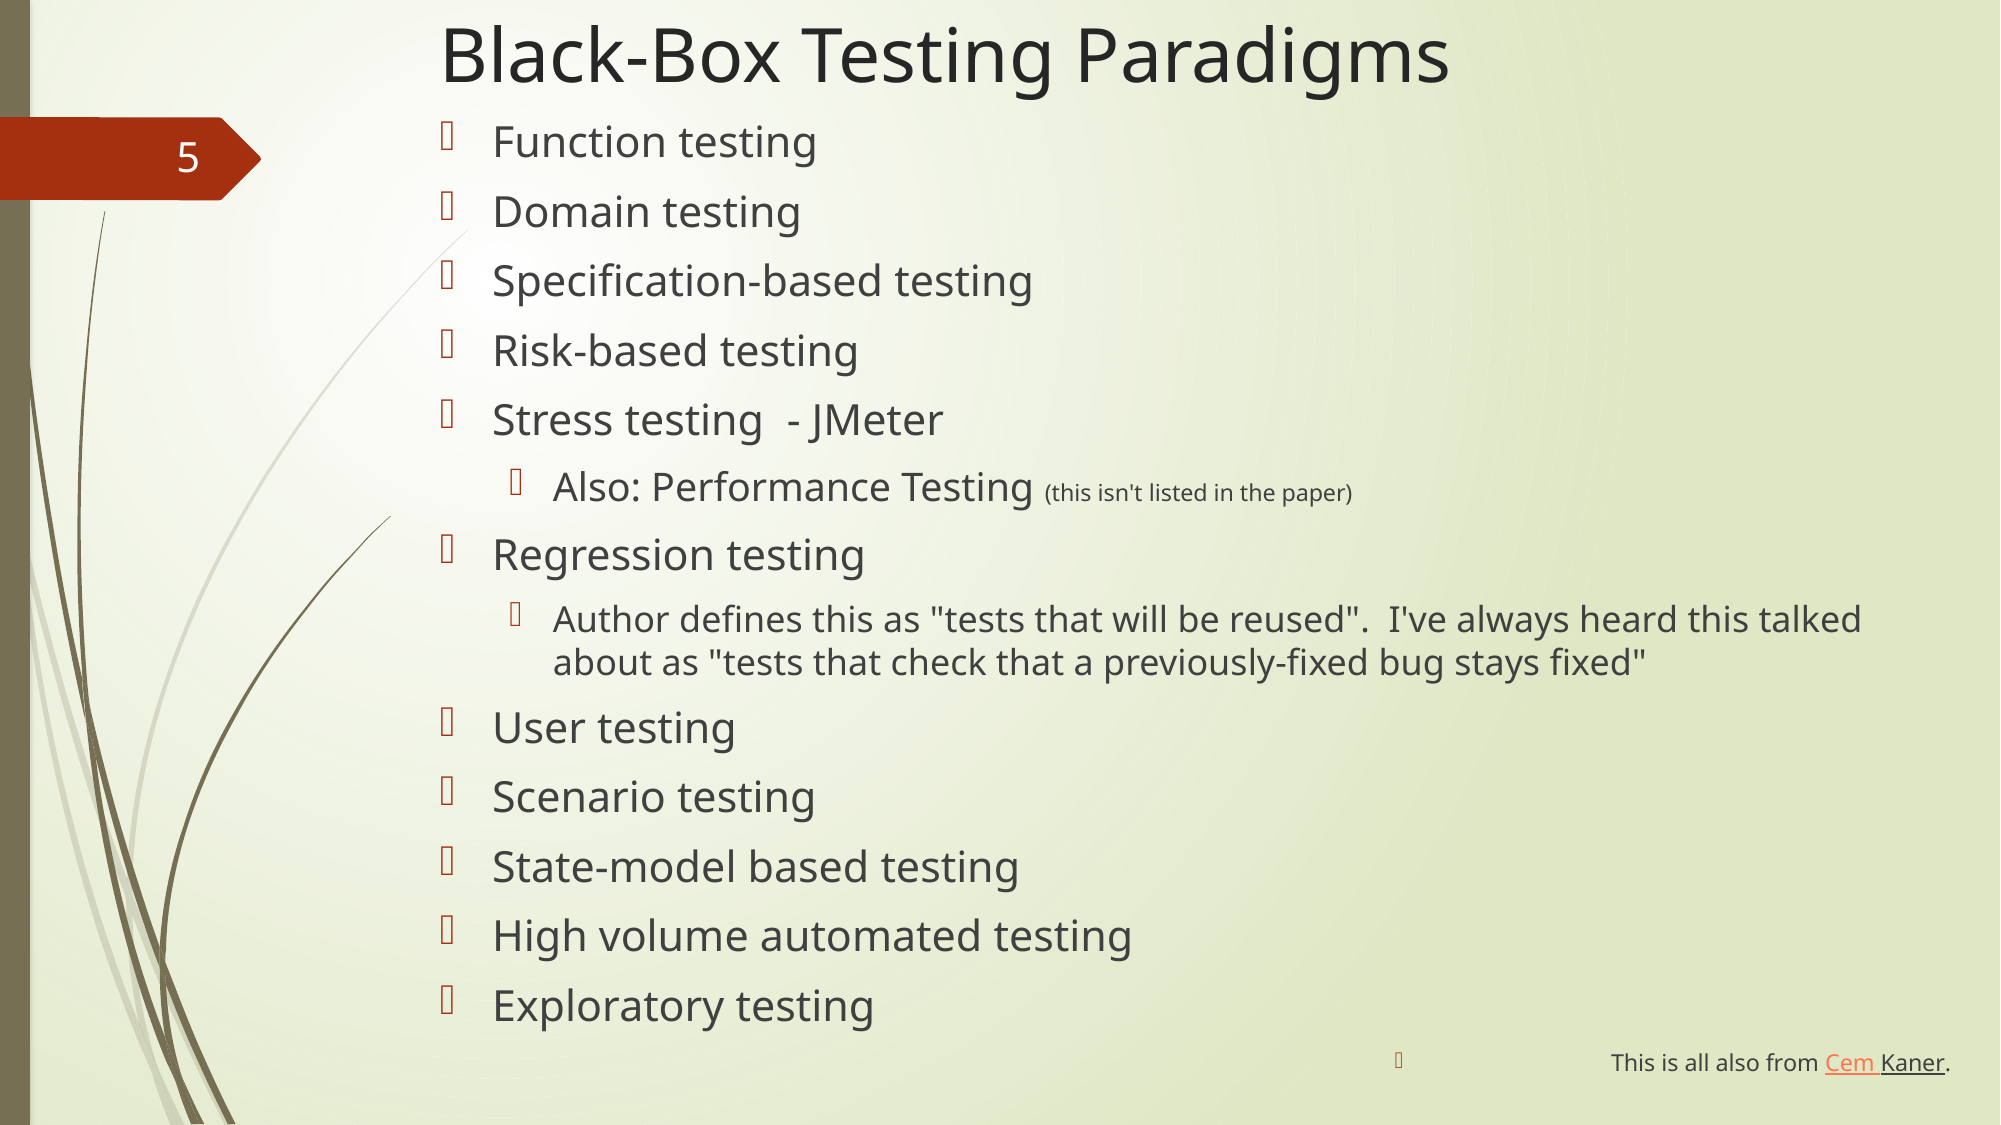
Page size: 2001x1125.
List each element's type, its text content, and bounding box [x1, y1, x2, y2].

title Black-Box Testing Paradigms [424, 0, 1887, 107]
slide_number 5 [87, 129, 216, 190]
list Function testing Domain testing Specification-based testing Risk-based testing Stress testing - JMeter Also: Performance Testing (this isn't listed in the paper) Regression testing Author defines this as "tests that will be reused". I've always heard this talked about as "tests that check that a previously-fixed bug stays fixed" User testing Scenario testing State-model based testing High volume automated testing Exploratory testing This is all also from Cem Kaner. [424, 107, 1973, 1090]
